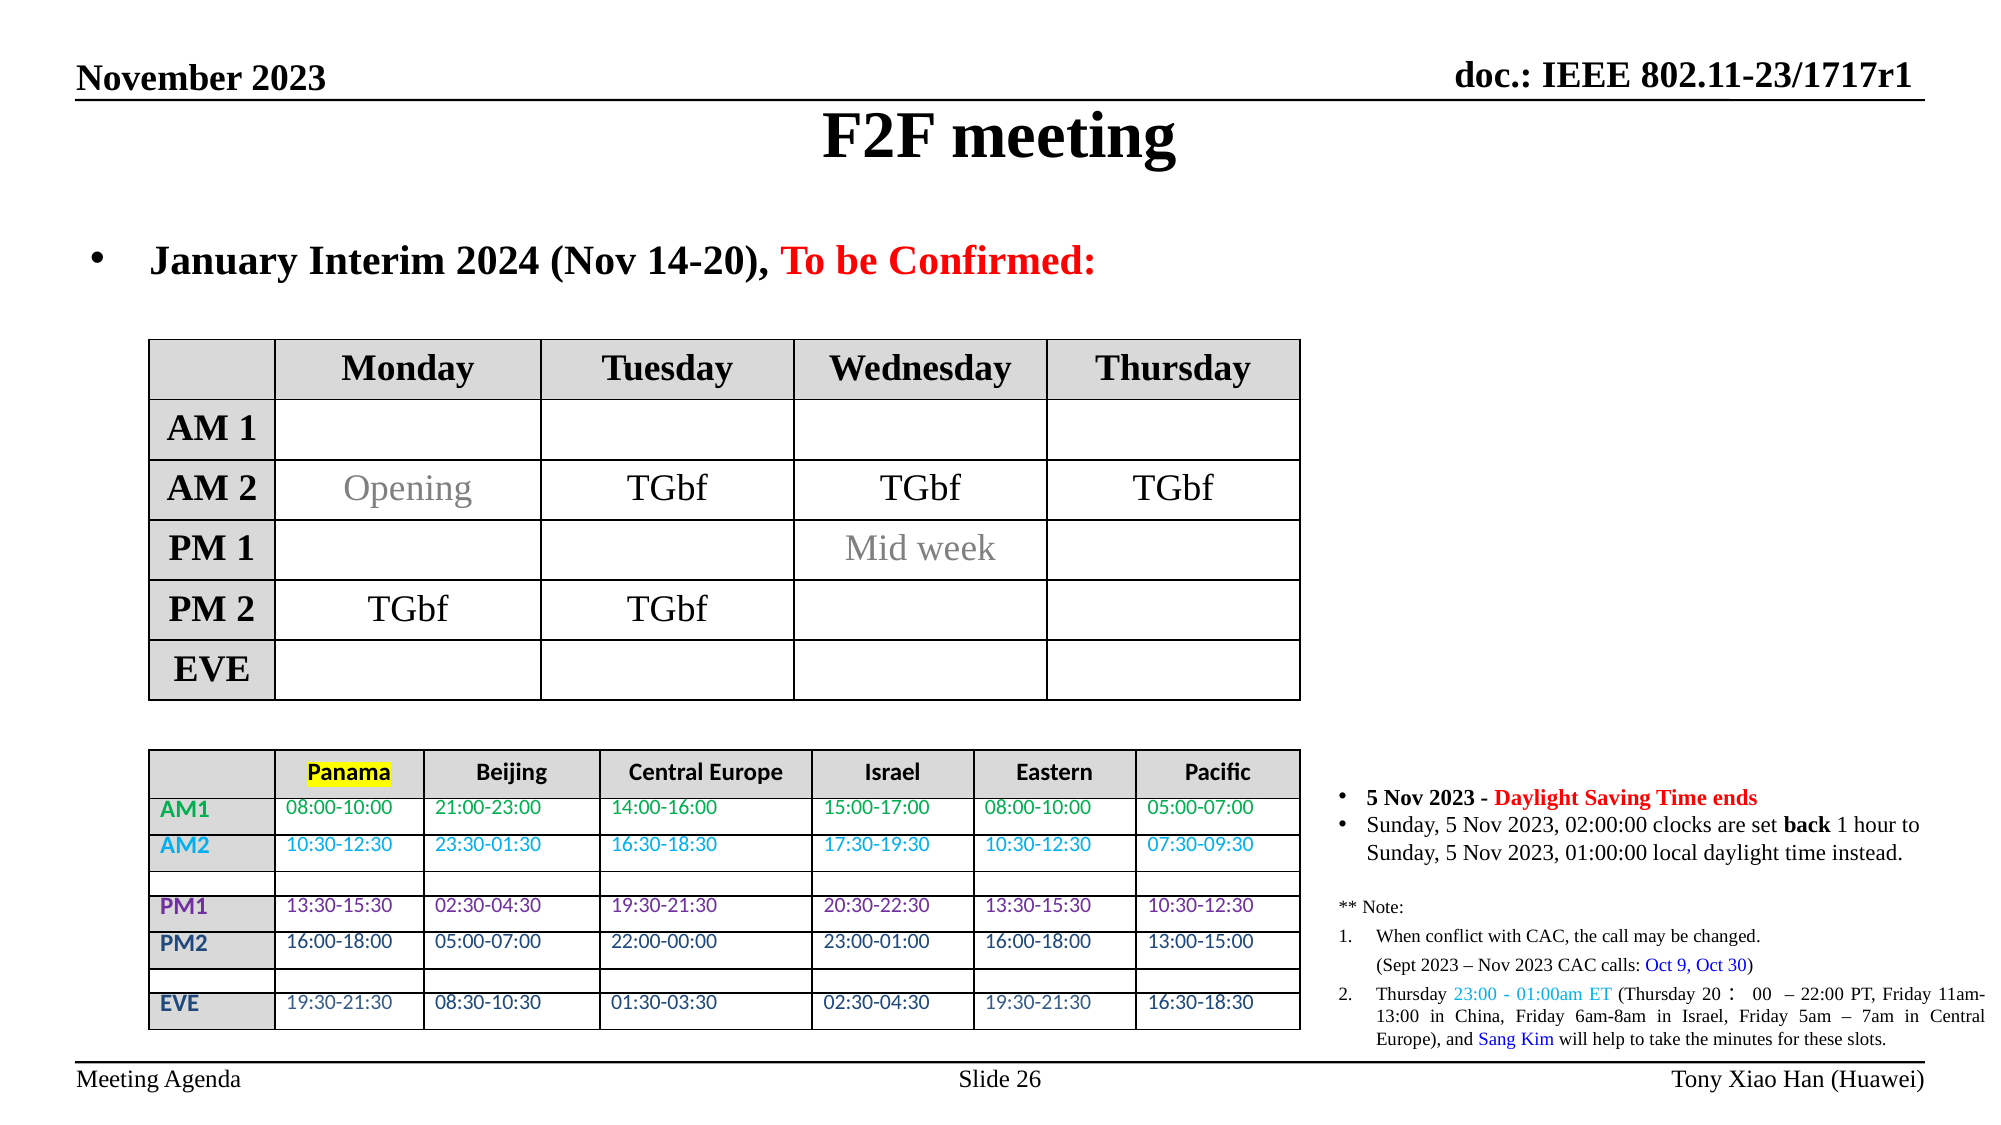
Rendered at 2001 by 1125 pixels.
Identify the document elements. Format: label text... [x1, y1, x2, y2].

table_cell 16:30-18:30 [1137, 994, 1299, 1029]
table_cell 02:30-04:30 [813, 994, 973, 1029]
table_cell [795, 581, 1046, 639]
table_cell TGbf [795, 461, 1046, 519]
table_cell PM 1 [150, 521, 274, 579]
table_cell [276, 521, 540, 579]
table_cell TGbf [276, 581, 540, 639]
table_cell [813, 872, 973, 895]
table_cell [601, 872, 811, 895]
table_cell [150, 970, 274, 992]
table_cell 16:00-18:00 [276, 933, 423, 968]
table_cell [425, 970, 599, 992]
table_cell [1048, 521, 1299, 579]
table_cell AM 1 [150, 400, 274, 459]
table_cell 05:00-07:00 [1137, 799, 1299, 834]
table_cell [276, 970, 423, 992]
table_cell 23:00-01:00 [813, 933, 973, 968]
table_cell 23:30-01:30 [425, 836, 599, 871]
table_cell [542, 641, 793, 699]
table_header Eastern [975, 751, 1135, 798]
table_cell [1137, 872, 1299, 895]
table_header Thursday [1048, 340, 1299, 399]
table_header Pacific [1137, 751, 1299, 798]
table_cell 01:30-03:30 [601, 994, 811, 1029]
table_cell [276, 400, 540, 459]
table_cell 05:00-07:00 [425, 933, 599, 968]
table_cell [601, 970, 811, 992]
table_header Israel [813, 751, 973, 798]
table_cell PM1 [150, 897, 274, 931]
table_cell [1048, 641, 1299, 699]
table_cell [975, 970, 1135, 992]
table_cell 19:30-21:30 [601, 897, 811, 931]
table_header [150, 751, 274, 798]
table_cell EVE [150, 641, 274, 699]
table_header [150, 340, 274, 399]
table_cell 16:00-18:00 [975, 933, 1135, 968]
text_box 5 Nov 2023 - Daylight Saving Time ends Sunday, 5 Nov 2023, 02:00:00 clocks are set back 1 hour to Sunday, 5 Nov 2023, 01:00:00 local daylight time instead. [1323, 774, 1947, 873]
table_cell [276, 872, 423, 895]
table_cell AM 2 [150, 461, 274, 519]
text_box January Interim 2024 (Nov 14-20), To be Confirmed: [75, 224, 1150, 363]
table_cell PM 2 [150, 581, 274, 639]
table_cell 15:00-17:00 [813, 799, 973, 834]
text_box ** Note: When conflict with CAC, the call may be changed. (Sept 2023 – Nov 2023 CAC calls: Oct 9, Oct 30) Thursday 23:00 - 01:00am ET (Thursday 20：00 – 22:00 PT, Friday 11am-13:00 in China, Friday 6am-8am in Israel, Friday 5am – 7am in Central Europe), and Sang Kim will help to take the minutes for these slots. [1323, 887, 2000, 1057]
table_cell 08:00-10:00 [975, 799, 1135, 834]
table_cell 17:30-19:30 [813, 836, 973, 871]
table_cell 08:30-10:30 [425, 994, 599, 1029]
table_cell 08:00-10:00 [276, 799, 423, 834]
table_cell AM2 [150, 836, 274, 871]
table_cell 14:00-16:00 [601, 799, 811, 834]
table_cell PM2 [150, 933, 274, 968]
table_cell 07:30-09:30 [1137, 836, 1299, 871]
table_cell TGbf [542, 581, 793, 639]
table_cell AM1 [150, 799, 274, 834]
table_cell [1048, 400, 1299, 459]
table_cell 19:30-21:30 [276, 994, 423, 1029]
table_cell [542, 521, 793, 579]
table_cell [975, 872, 1135, 895]
table_cell 10:30-12:30 [276, 836, 423, 871]
table_cell 16:30-18:30 [601, 836, 811, 871]
table_cell 10:30-12:30 [975, 836, 1135, 871]
table_cell 13:30-15:30 [975, 897, 1135, 931]
table_cell 20:30-22:30 [813, 897, 973, 931]
table_cell 19:30-21:30 [975, 994, 1135, 1029]
table_header Panama [276, 751, 423, 798]
table_header Beijing [425, 751, 599, 798]
table_header Tuesday [542, 340, 793, 399]
table_cell 10:30-12:30 [1137, 897, 1299, 931]
table_header Wednesday [795, 340, 1046, 399]
table_cell 21:00-23:00 [425, 799, 599, 834]
table_cell TGbf [542, 461, 793, 519]
table_cell [795, 400, 1046, 459]
table_header Monday [276, 340, 540, 399]
table_cell Opening [276, 461, 540, 519]
text_box F2F meeting [0, 87, 2000, 175]
table_cell EVE [150, 994, 274, 1029]
table_header Central Europe [601, 751, 811, 798]
table_cell [276, 641, 540, 699]
table_cell [150, 872, 274, 895]
table_cell [425, 872, 599, 895]
table_cell 13:30-15:30 [276, 897, 423, 931]
table_cell [542, 400, 793, 459]
table_cell [1048, 581, 1299, 639]
table_cell Mid week [795, 521, 1046, 579]
table_cell 22:00-00:00 [601, 933, 811, 968]
table_cell 13:00-15:00 [1137, 933, 1299, 968]
table_cell TGbf [1048, 461, 1299, 519]
table_cell [1137, 970, 1299, 992]
table_cell [813, 970, 973, 992]
table_cell [795, 641, 1046, 699]
table_cell 02:30-04:30 [425, 897, 599, 931]
